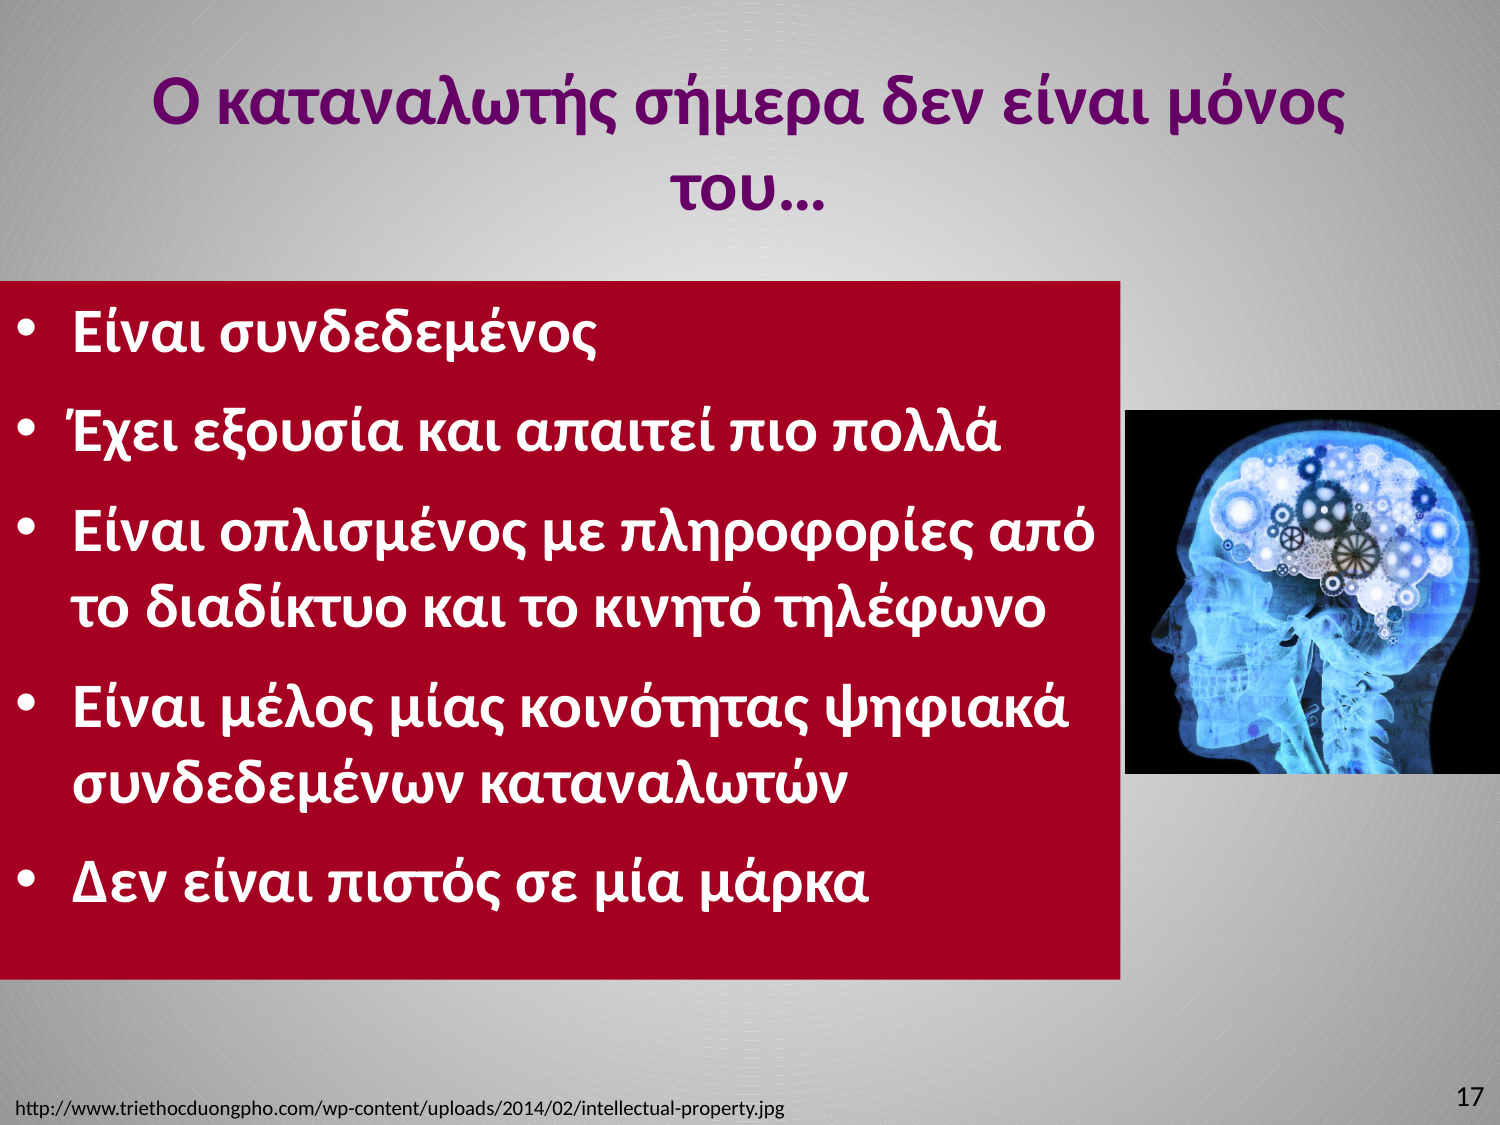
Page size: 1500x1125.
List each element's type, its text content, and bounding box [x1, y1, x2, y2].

slide_number 17 [1149, 1065, 1500, 1125]
text_box http://www.triethocduongpho.com/wp-content/uploads/2014/02/intellectual-property.jpg [0, 1089, 856, 1125]
title Ο καταναλωτής σήμερα δεν είναι μόνος του… [75, 45, 1425, 233]
picture [1124, 409, 1500, 774]
list Είναι συνδεδεμένος Έχει εξουσία και απαιτεί πιο πολλά Είναι οπλισμένος με πληροφορίες από το διαδίκτυο και το κινητό τηλέφωνο Είναι μέλος μίας κοινότητας ψηφιακά συνδεδεμένων καταναλωτών Δεν είναι πιστός σε μία μάρκα [0, 281, 1121, 980]
